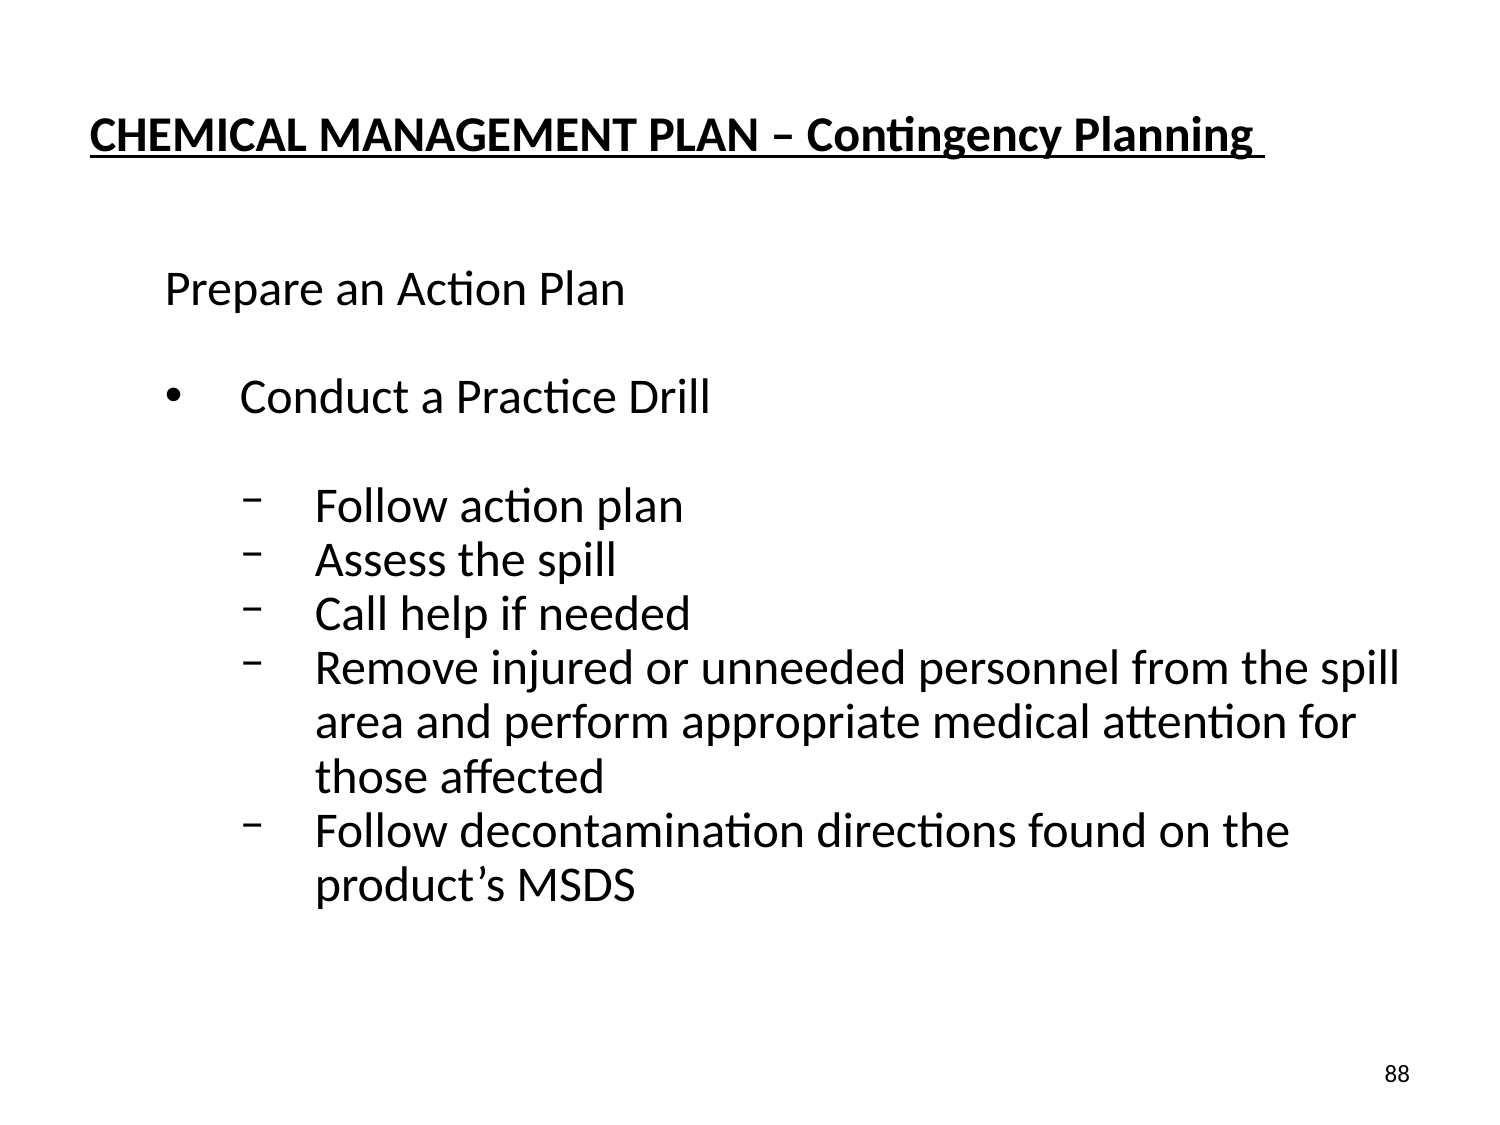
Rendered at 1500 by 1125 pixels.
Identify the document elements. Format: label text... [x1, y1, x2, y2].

text_box Prepare an Action Plan Conduct a Practice Drill Follow action plan Assess the spill Call help if needed Remove injured or unneeded personnel from the spill area and perform appropriate medical attention for those affected Follow decontamination directions found on the product’s MSDS [75, 200, 1450, 1028]
slide_number 88 [1074, 1042, 1425, 1103]
text_box CHEMICAL MANAGEMENT PLAN – Contingency Planning [75, 99, 1325, 169]
